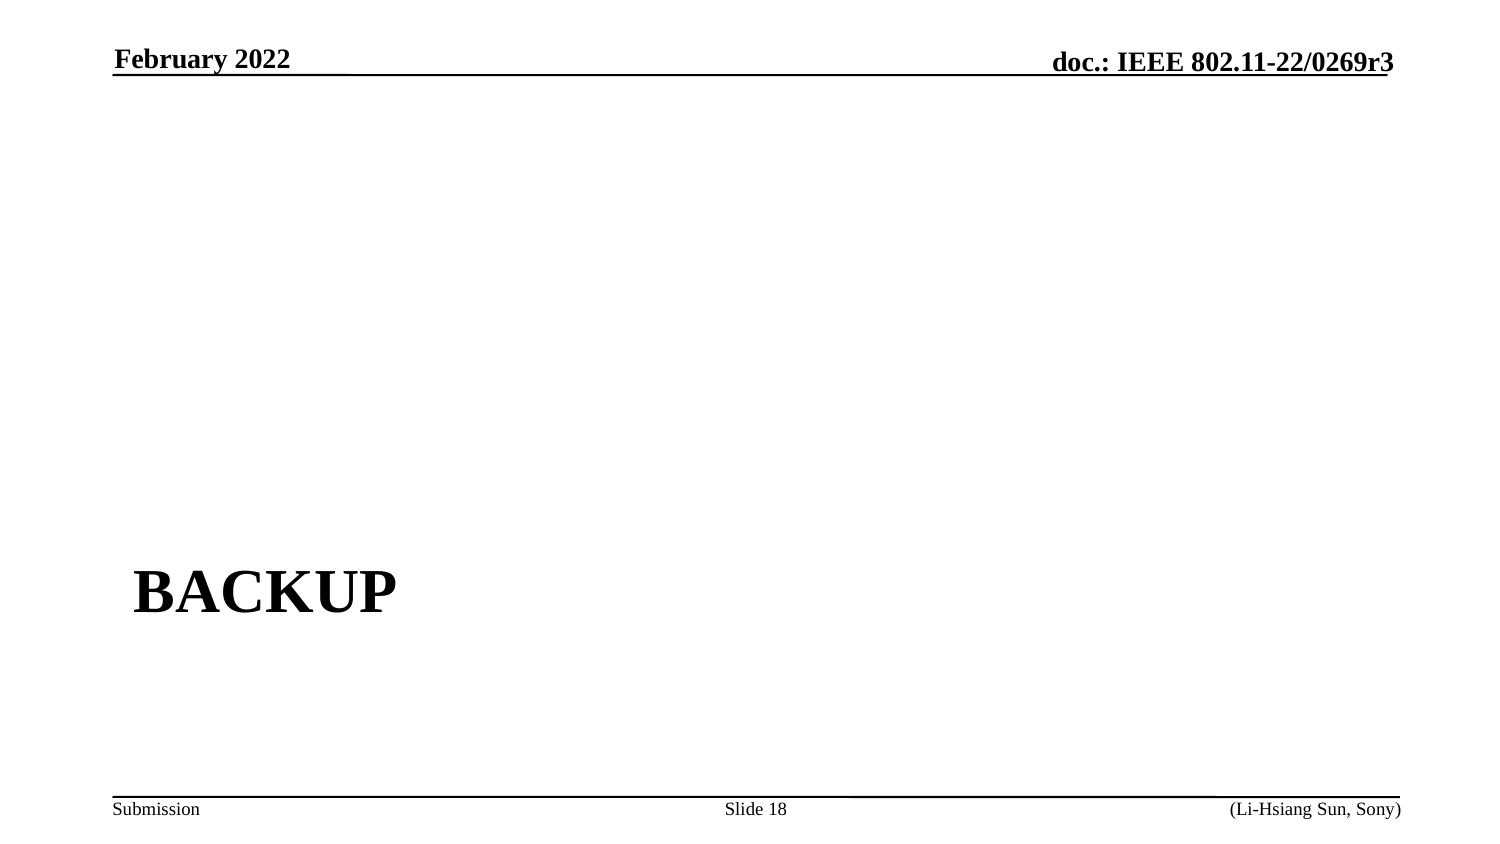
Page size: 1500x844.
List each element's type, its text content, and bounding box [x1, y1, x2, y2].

title Backup [118, 541, 1394, 710]
slide_number Slide 18 [712, 796, 800, 842]
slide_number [114, 40, 423, 75]
footer (Li-Hsiang Sun, Sony) [878, 796, 1402, 820]
